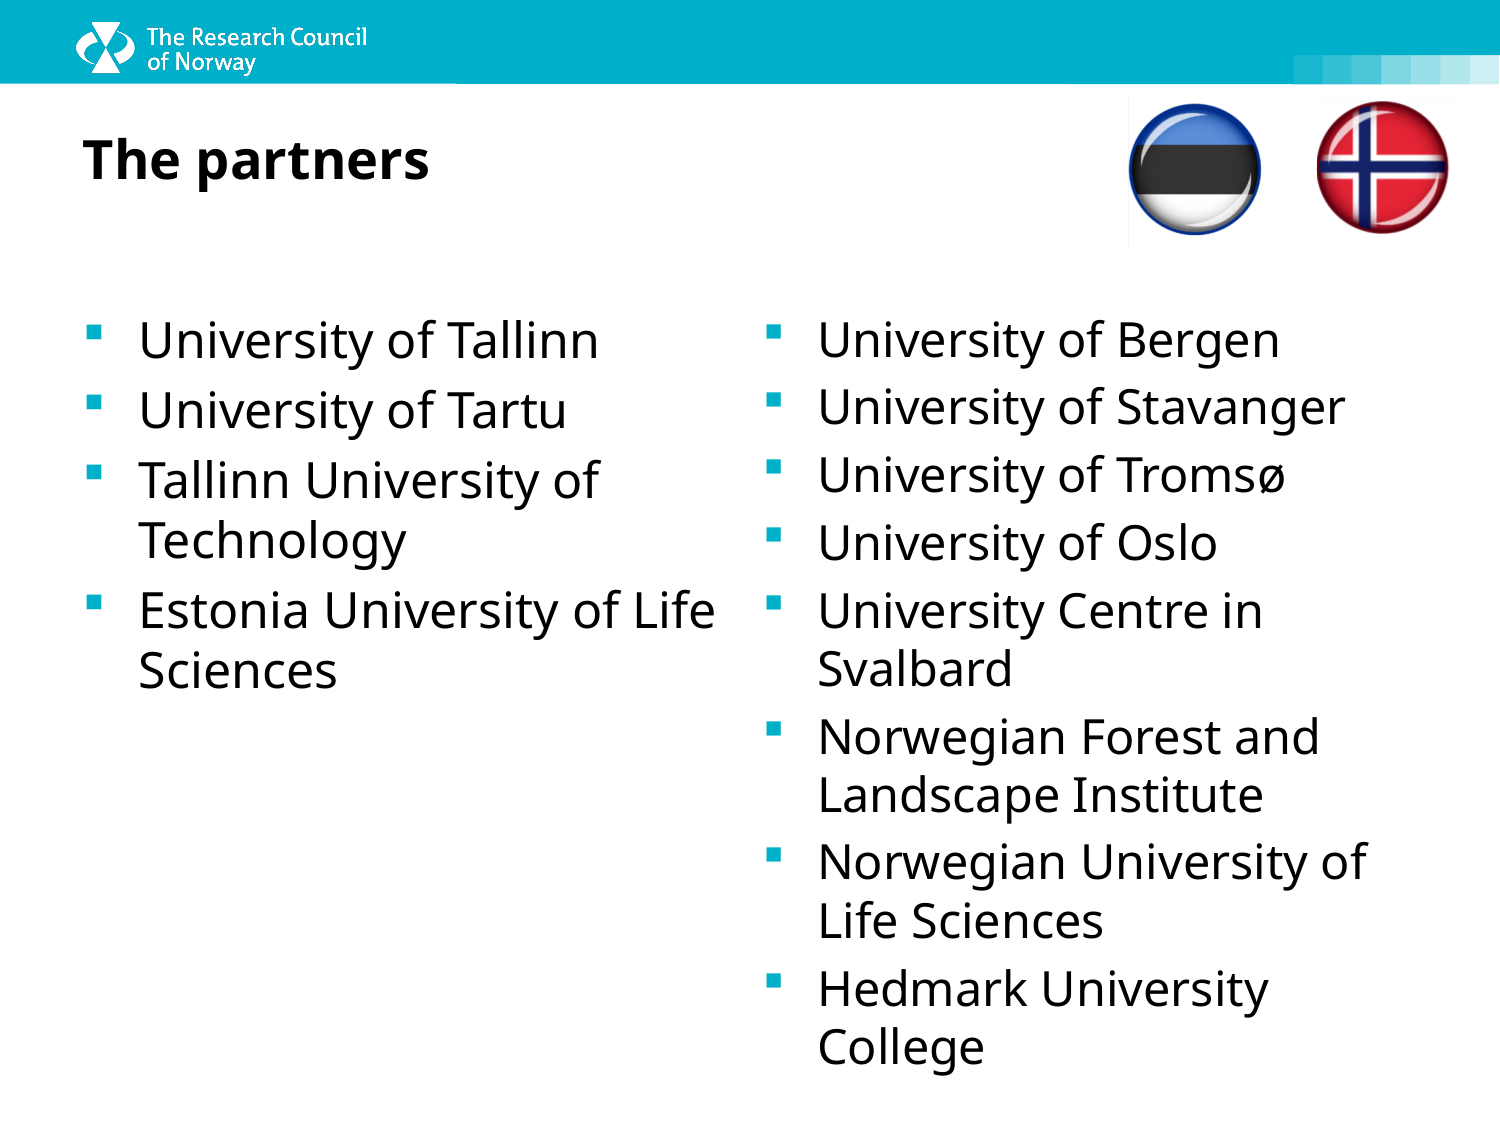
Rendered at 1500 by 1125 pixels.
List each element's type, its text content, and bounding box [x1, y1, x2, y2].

title The partners [76, 119, 1447, 297]
picture [1127, 95, 1266, 246]
list University of Bergen University of Stavanger University of Tromsø University of Oslo University Centre in Svalbard Norwegian Forest and Landscape Institute Norwegian University of Life Sciences Hedmark University College [762, 302, 1447, 1083]
picture [1316, 101, 1458, 240]
list University of Tallinn University of Tartu Tallinn University of Technology Estonia University of Life Sciences [82, 302, 738, 1083]
picture [76, 22, 366, 76]
